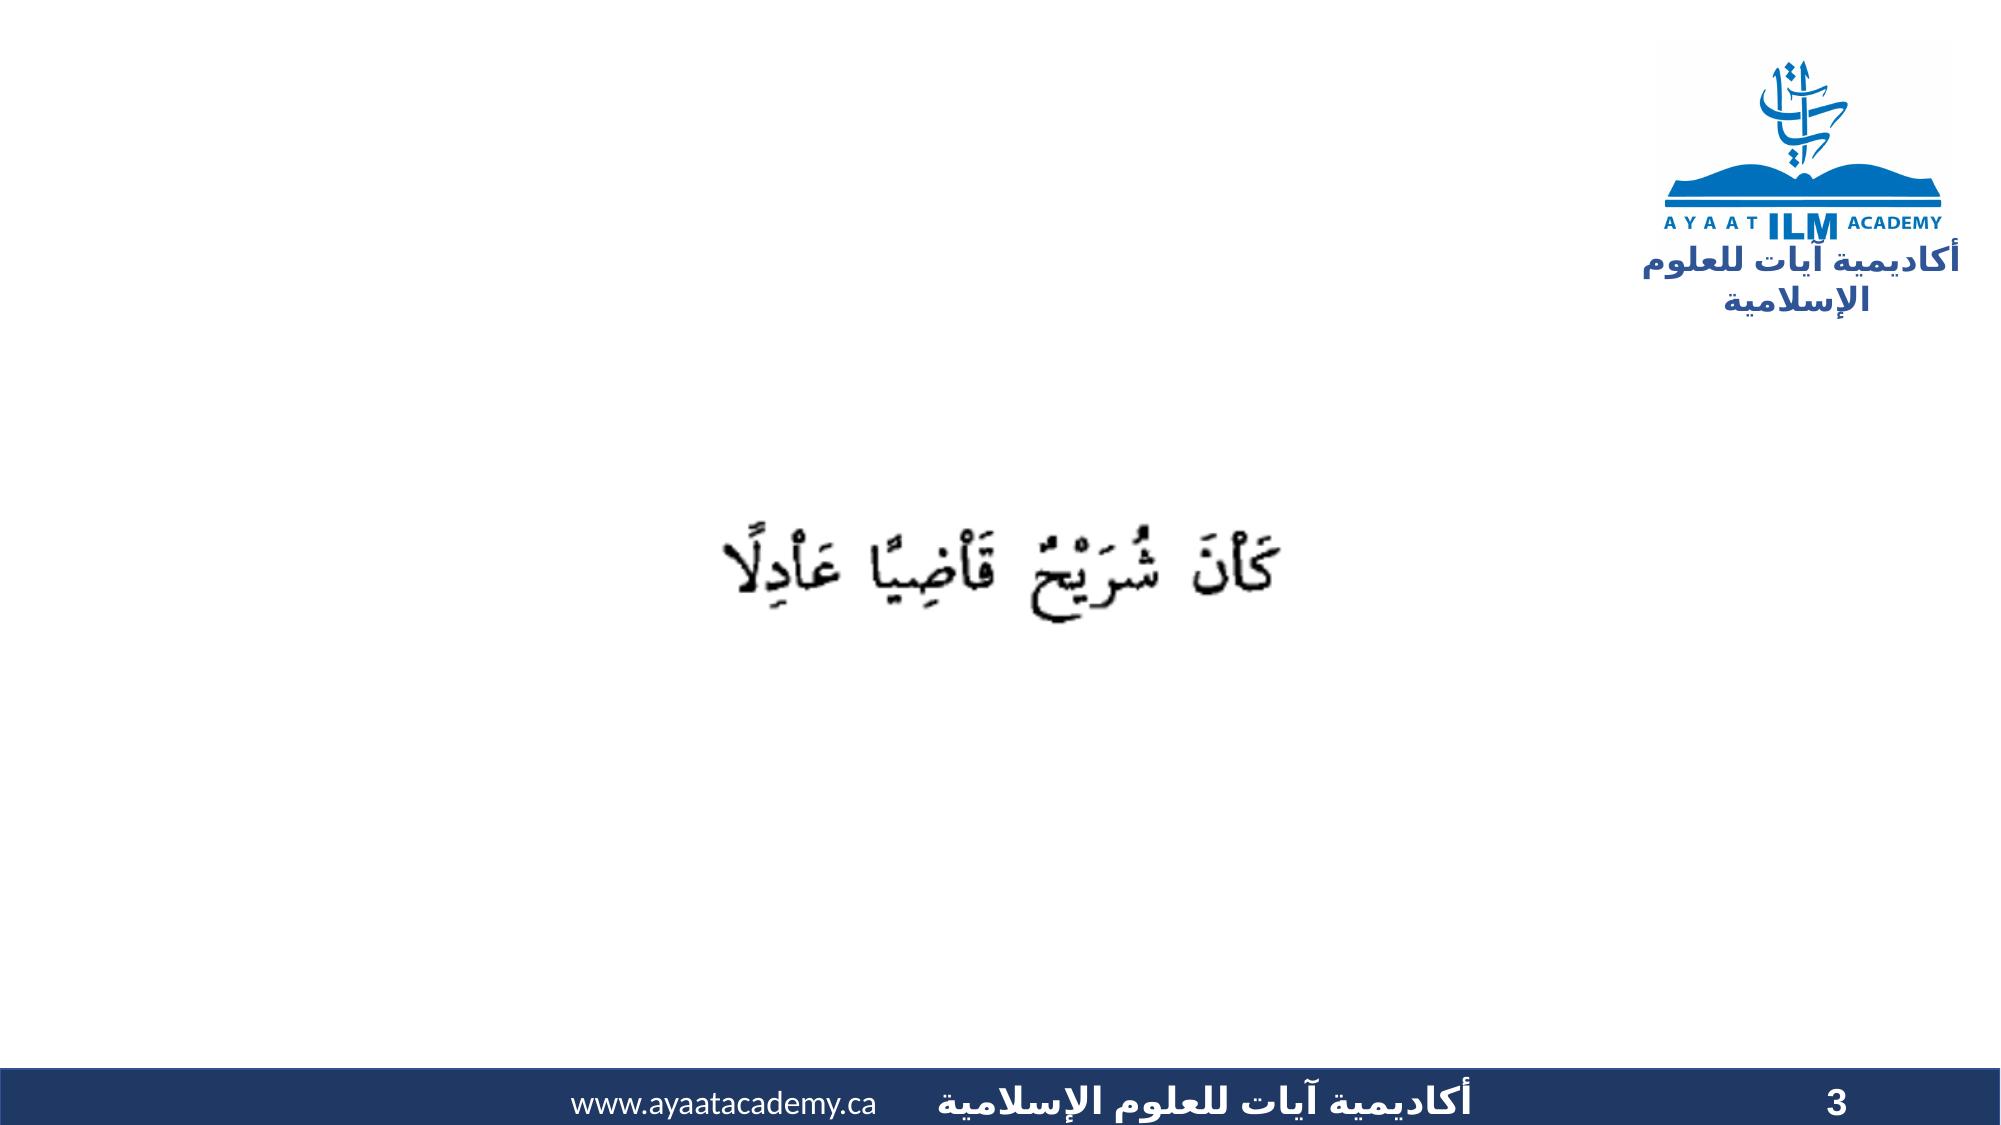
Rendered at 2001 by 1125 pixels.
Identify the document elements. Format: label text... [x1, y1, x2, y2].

slide_number 3 [1412, 1070, 1863, 1125]
picture [714, 499, 1286, 626]
picture [1651, 37, 1952, 257]
